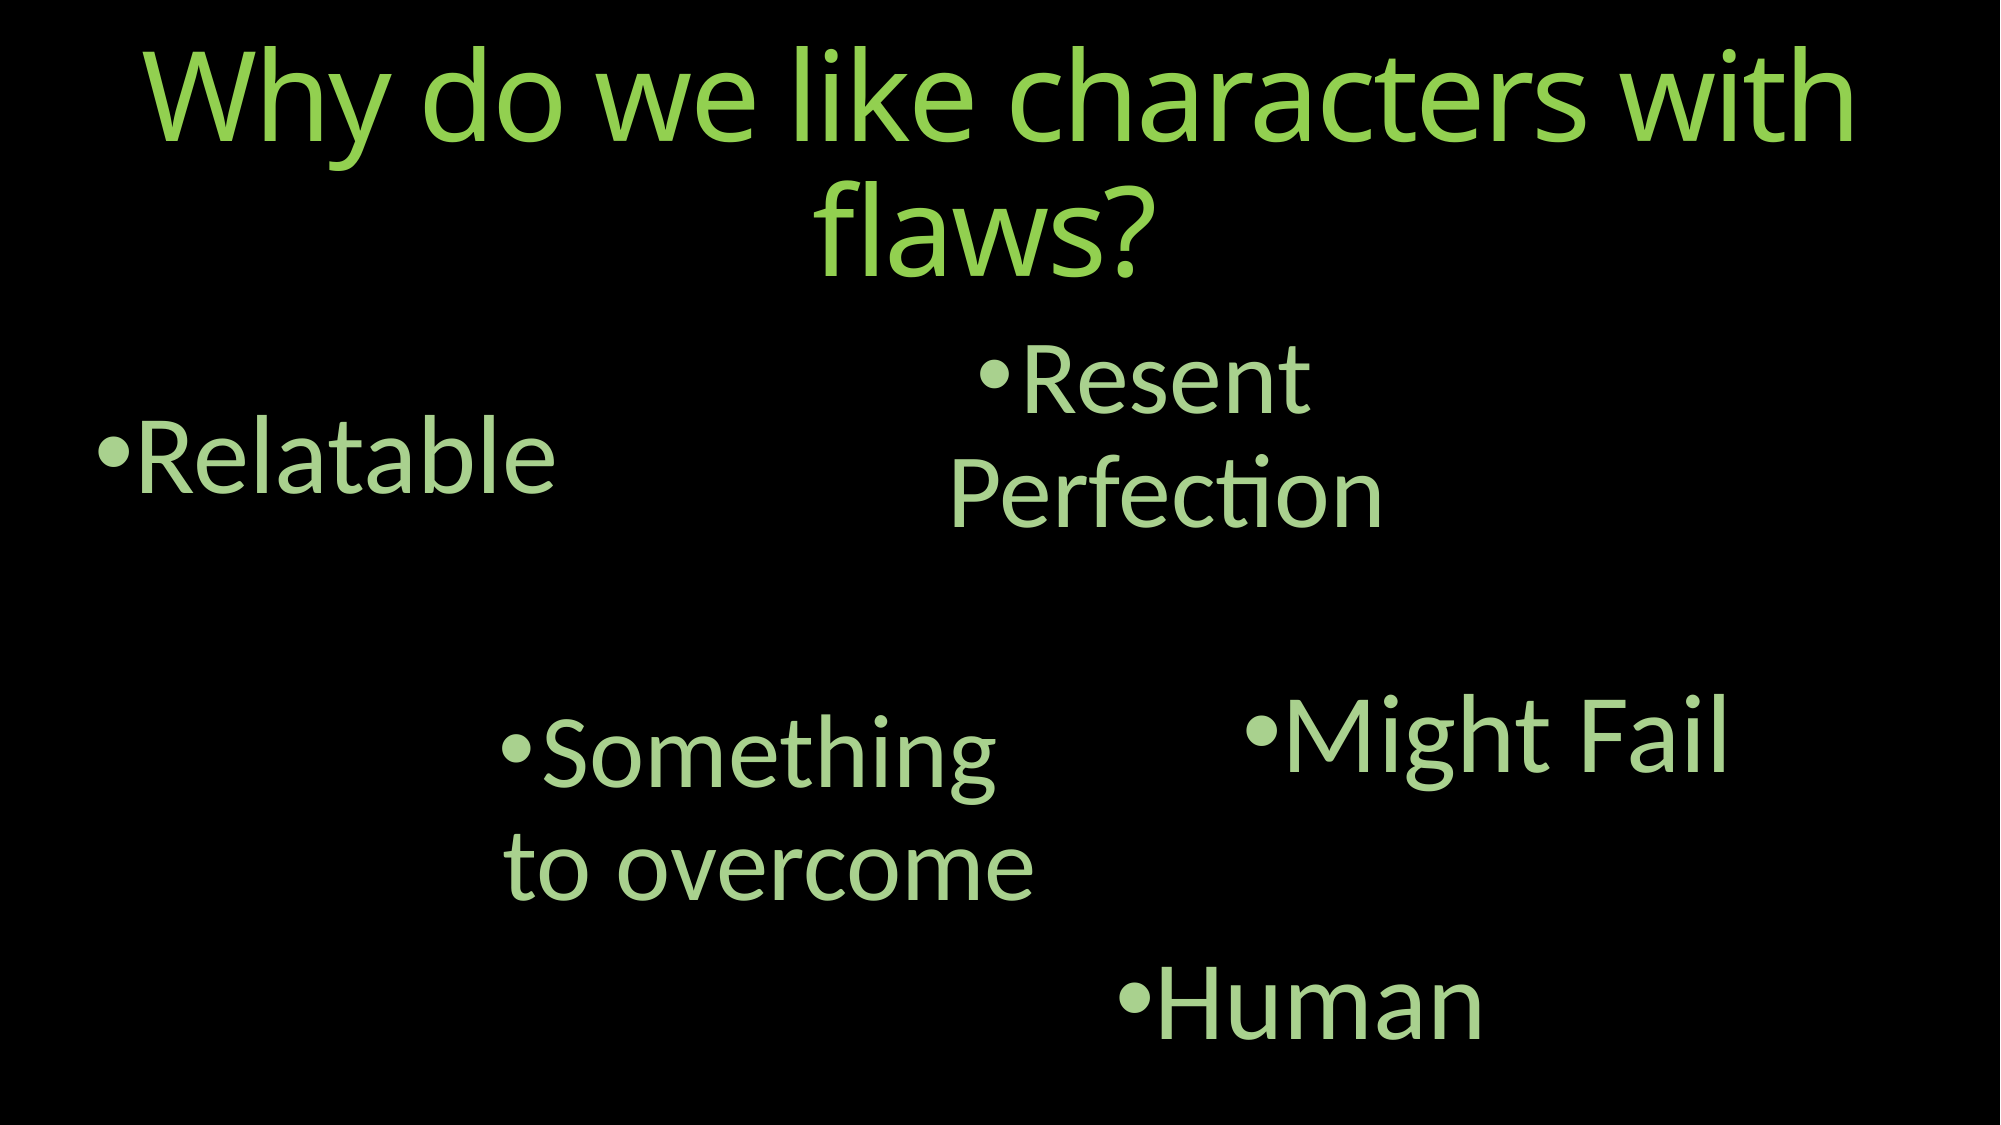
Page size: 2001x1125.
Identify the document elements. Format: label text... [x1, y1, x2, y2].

text_box Might Fail [1216, 661, 1759, 811]
text_box Human [999, 880, 1602, 1125]
title Why do we like characters with flaws? [4, 59, 1996, 278]
text_box Resent Perfection [847, 313, 1450, 559]
list Relatable [68, 382, 611, 532]
text_box Something to overcome [450, 688, 1053, 933]
